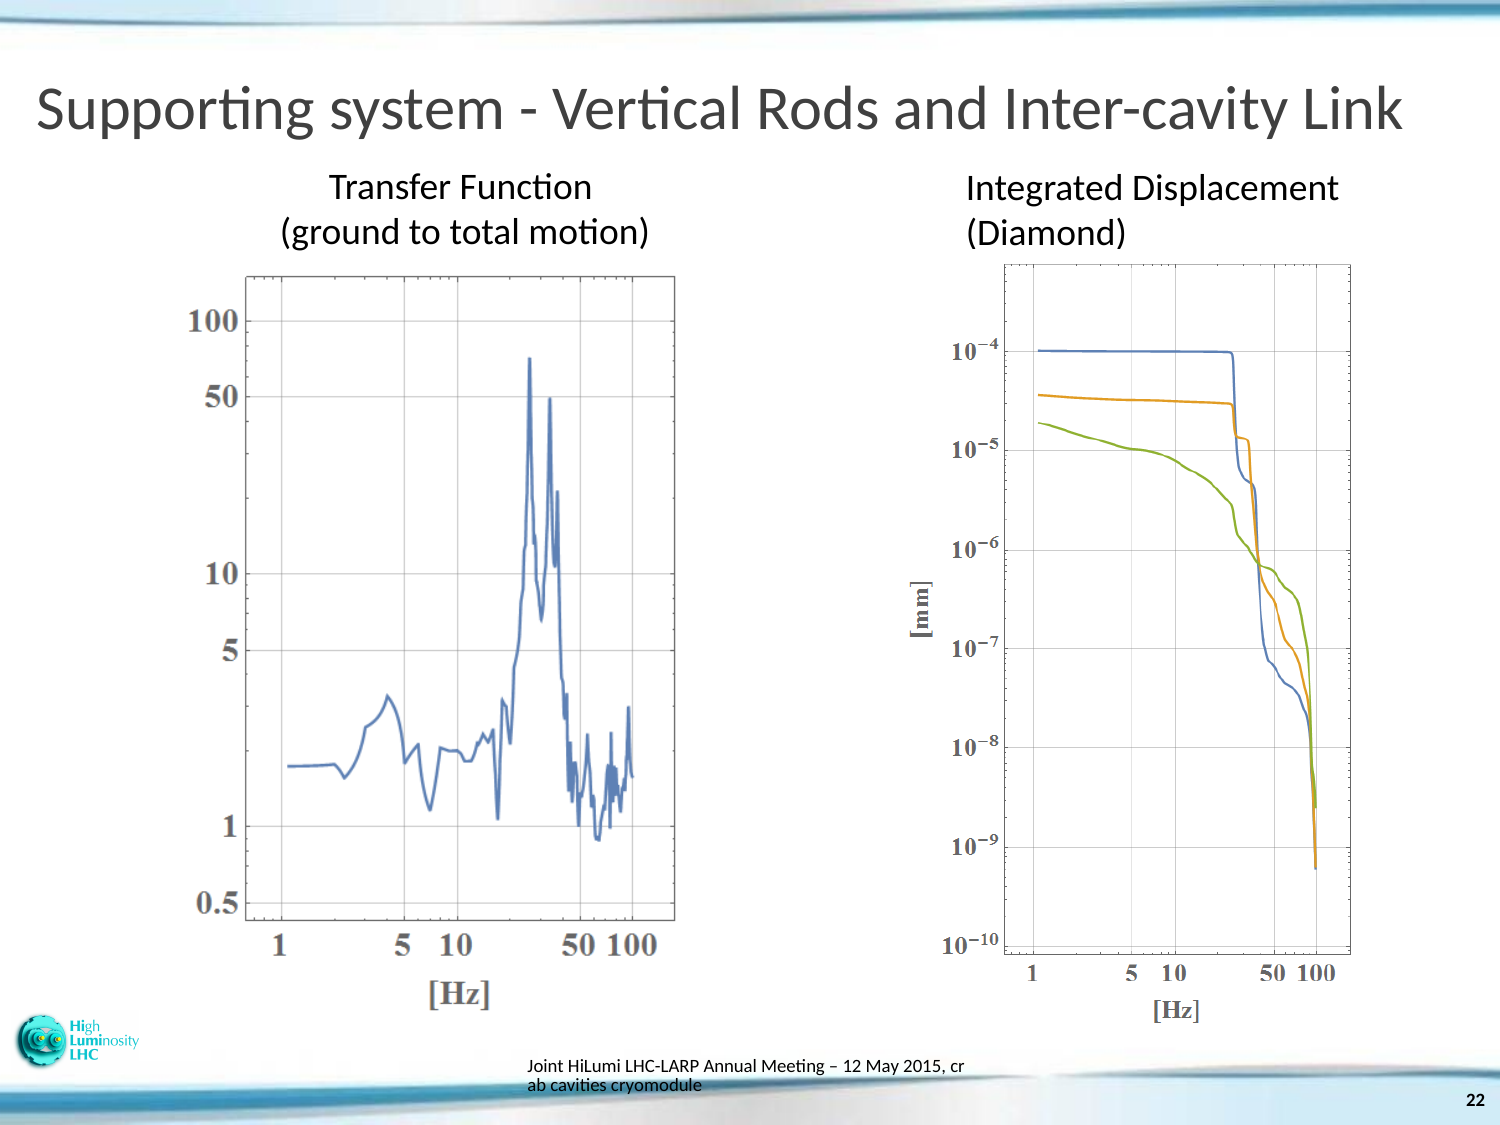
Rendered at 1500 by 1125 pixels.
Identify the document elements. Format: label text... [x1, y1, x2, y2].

text_box Integrated Displacement (Diamond) [951, 155, 1364, 261]
picture [0, 0, 1500, 1125]
slide_number 22 [1425, 1072, 1500, 1125]
footer Joint HiLumi LHC-LARP Annual Meeting – 12 May 2015, crab cavities cryomodule [512, 1035, 988, 1096]
title Supporting system - Vertical Rods and Inter-cavity Link [30, 29, 1425, 180]
text_box Transfer Function (ground to total motion) [265, 154, 666, 259]
